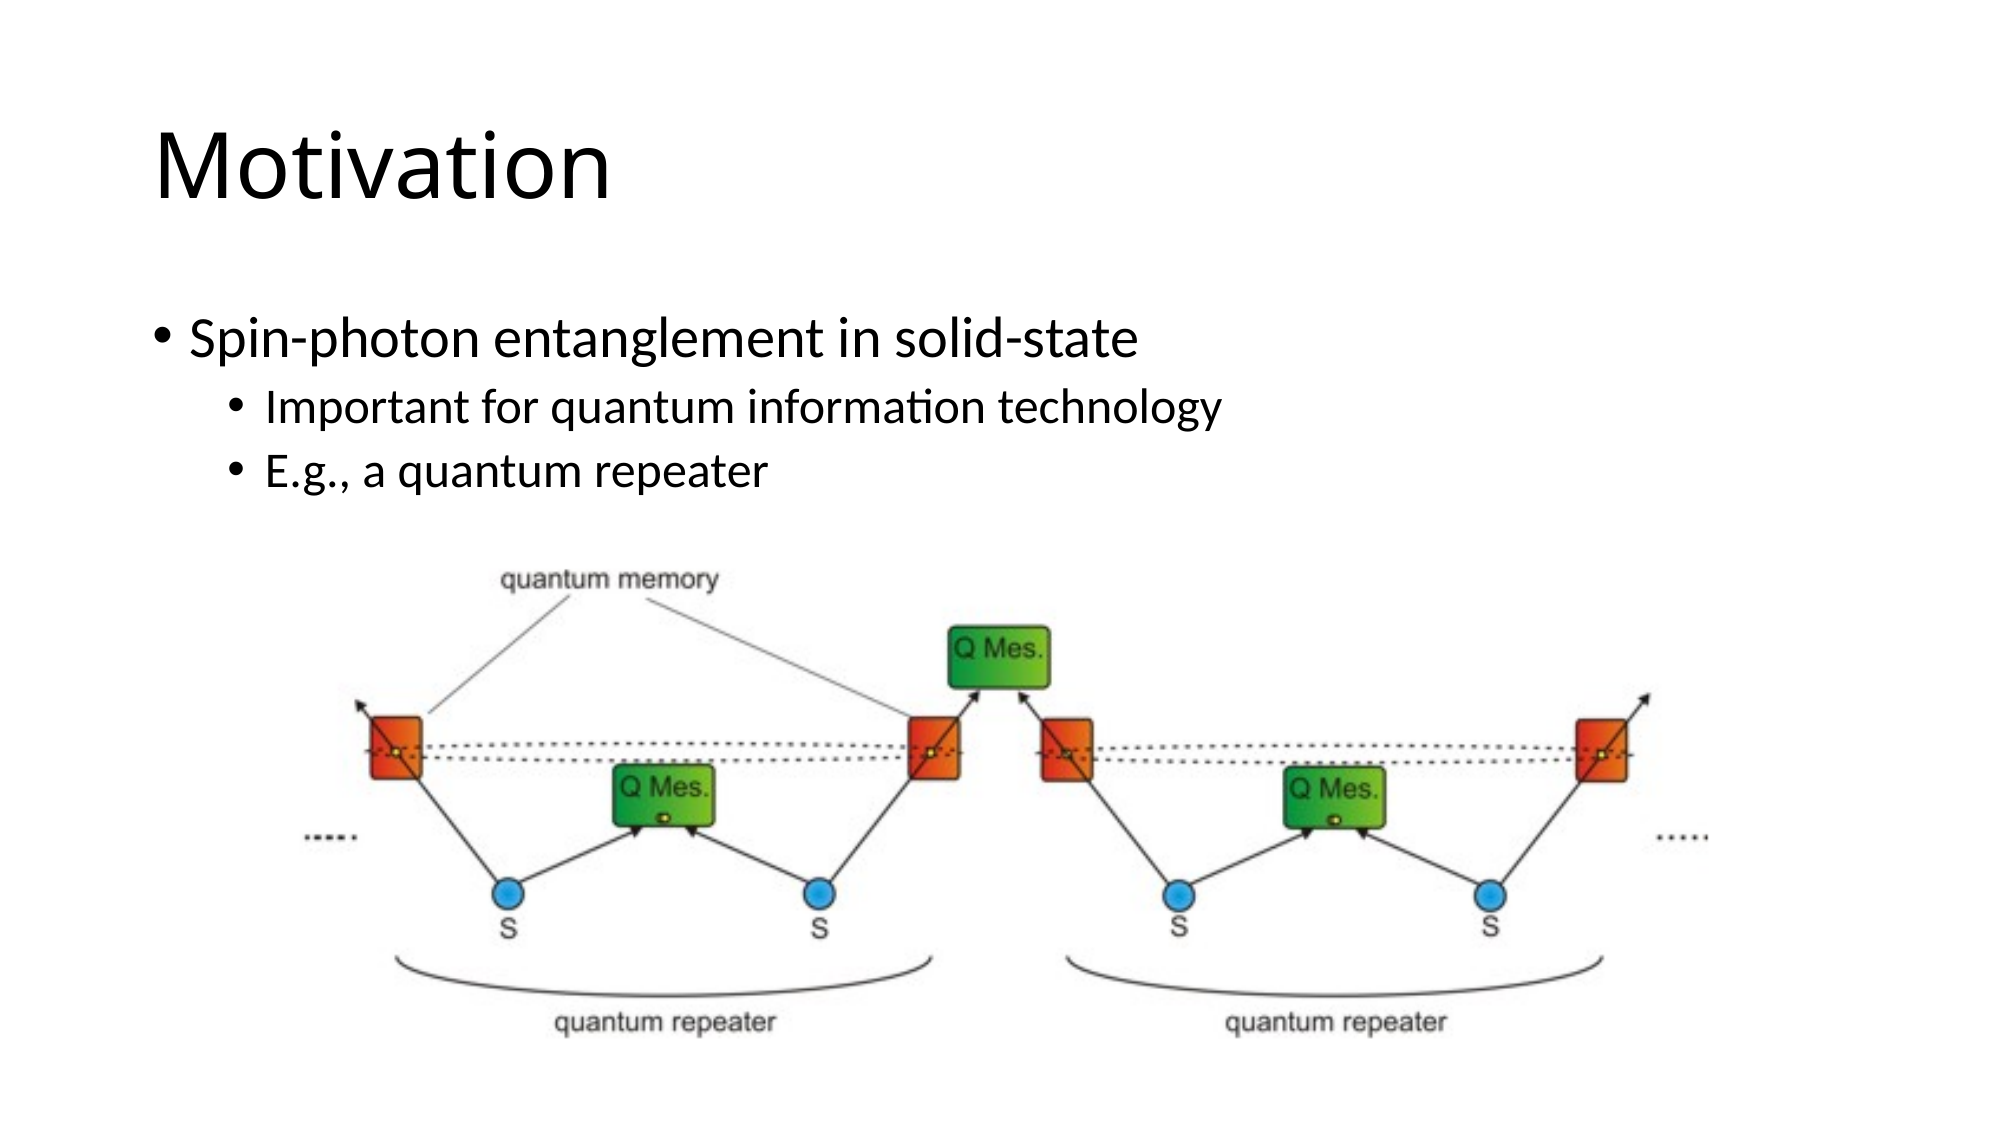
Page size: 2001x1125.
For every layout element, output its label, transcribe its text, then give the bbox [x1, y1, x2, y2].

list Spin-photon entanglement in solid-state Important for quantum information technology E.g., a quantum repeater [137, 299, 1863, 1014]
picture [242, 549, 1758, 1093]
title Motivation [137, 59, 1863, 278]
